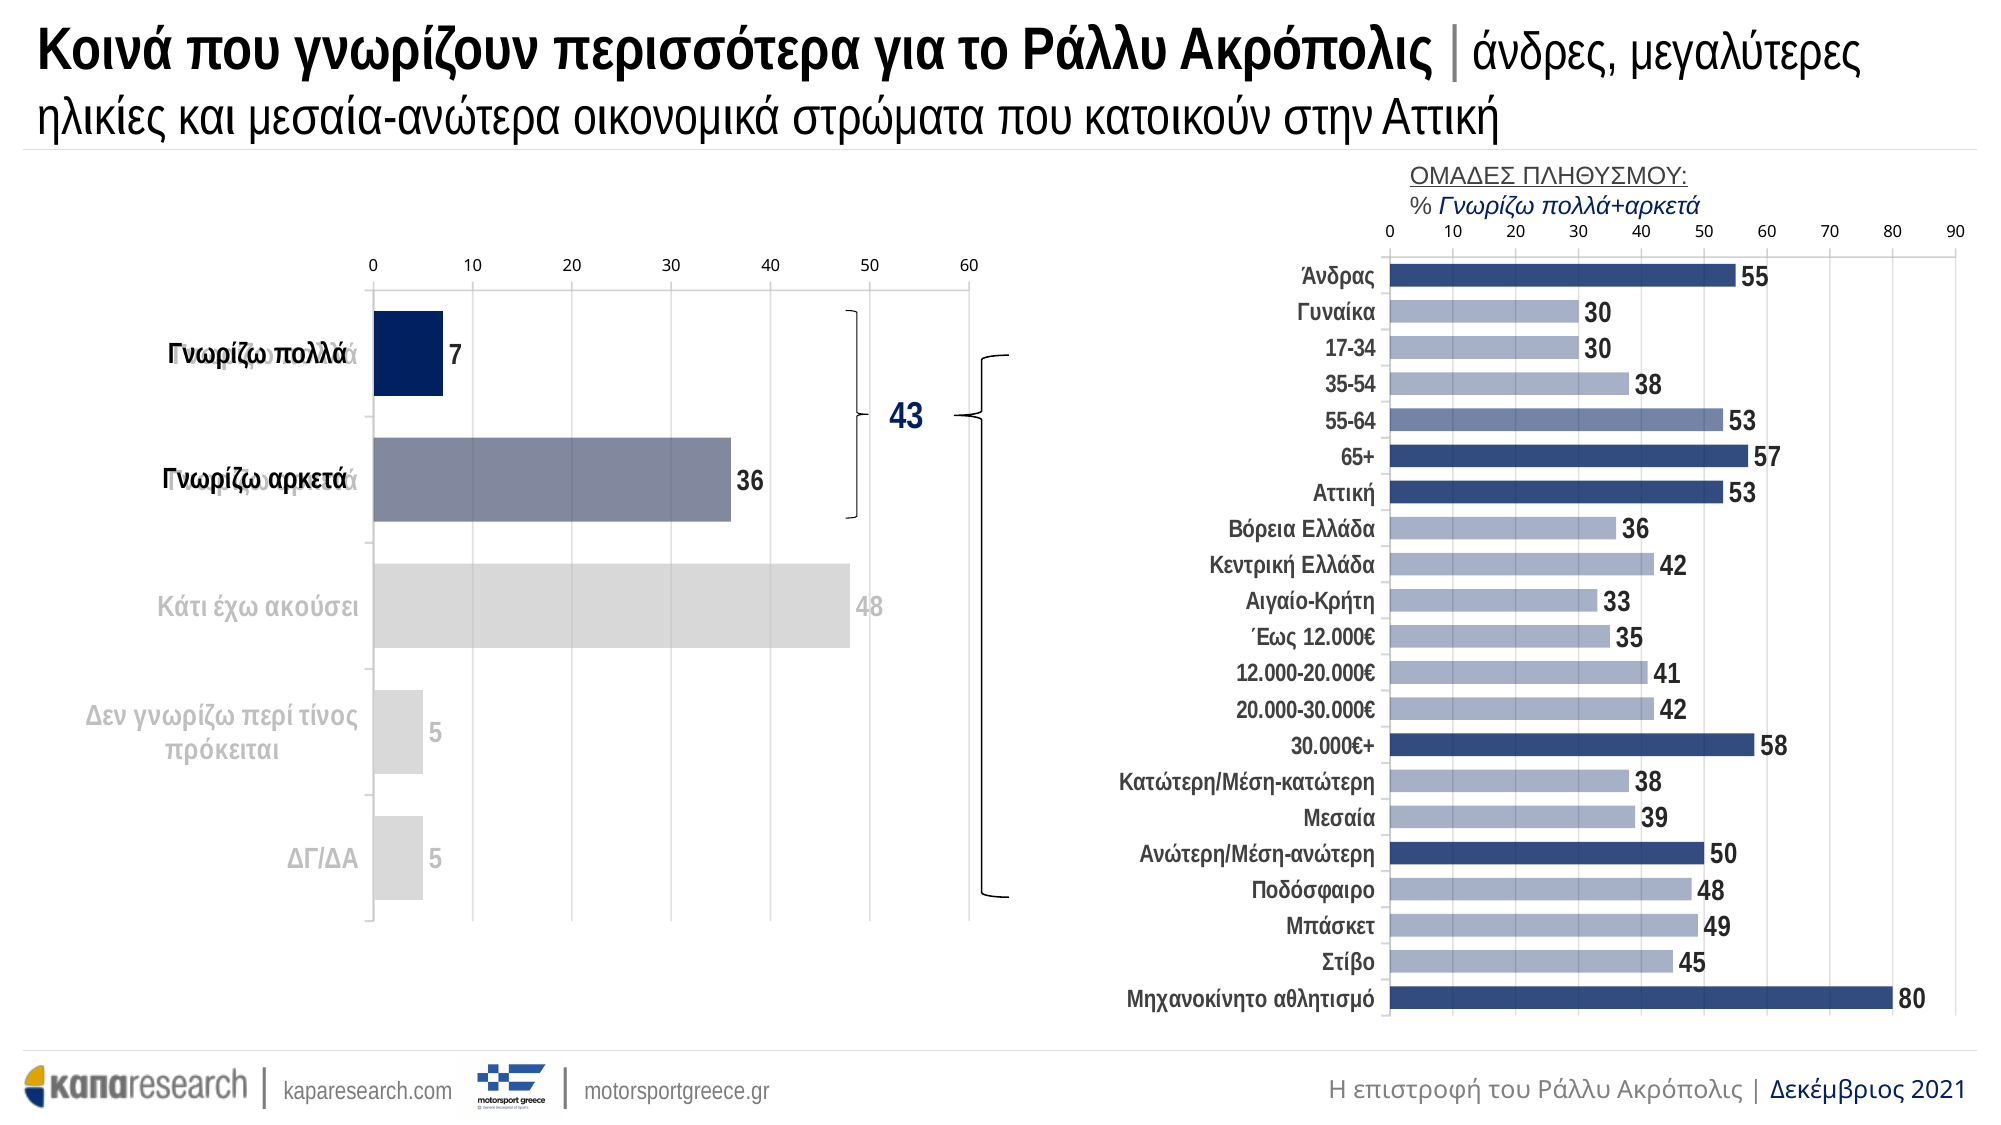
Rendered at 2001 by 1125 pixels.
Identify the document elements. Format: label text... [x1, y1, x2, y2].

title Κοινά που γνωρίζουν περισσότερα για το Ράλλυ Ακρόπολις | άνδρες, μεγαλύτερες ηλικίες και μεσαία-ανώτερα οικονομικά στρώματα που κατοικούν στην Αττική [29, 0, 2000, 153]
text_box ΟΜΑΔΕΣ ΠΛΗΘΥΣΜΟΥ: % Γνωρίζω πολλά+αρκετά [1402, 152, 1709, 198]
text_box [845, 310, 932, 519]
picture [455, 1052, 563, 1119]
chart [0, 200, 2000, 1048]
picture [19, 1064, 250, 1109]
